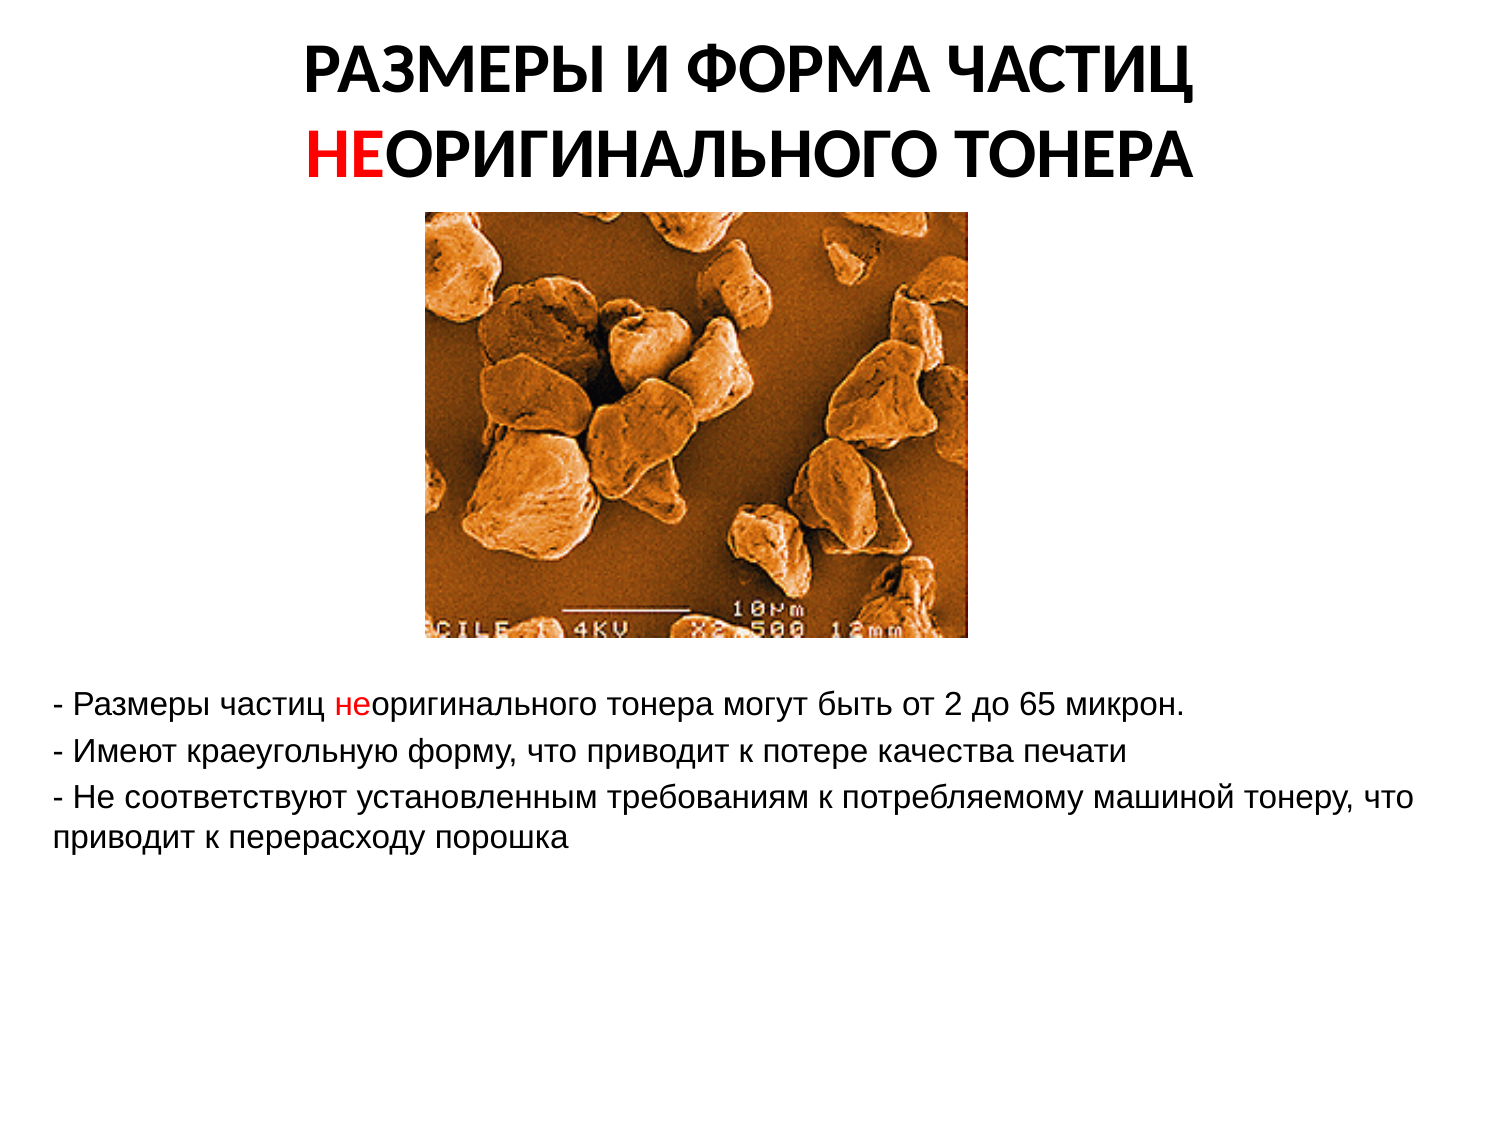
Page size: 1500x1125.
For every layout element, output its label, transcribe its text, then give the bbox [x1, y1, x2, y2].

text_box - Размеры частиц неоригинального тонера могут быть от 2 до 65 микрон. - Имеют краеугольную форму, что приводит к потере качества печати - Не соответствуют установленным требованиям к потребляемому машиной тонеру, что приводит к перерасходу порошка [37, 674, 1488, 1125]
picture [424, 212, 968, 638]
text_box РАЗМЕРЫ И ФОРМА ЧАСТИЦ НЕОРИГИНАЛЬНОГО ТОНЕРА [74, 12, 1425, 200]
